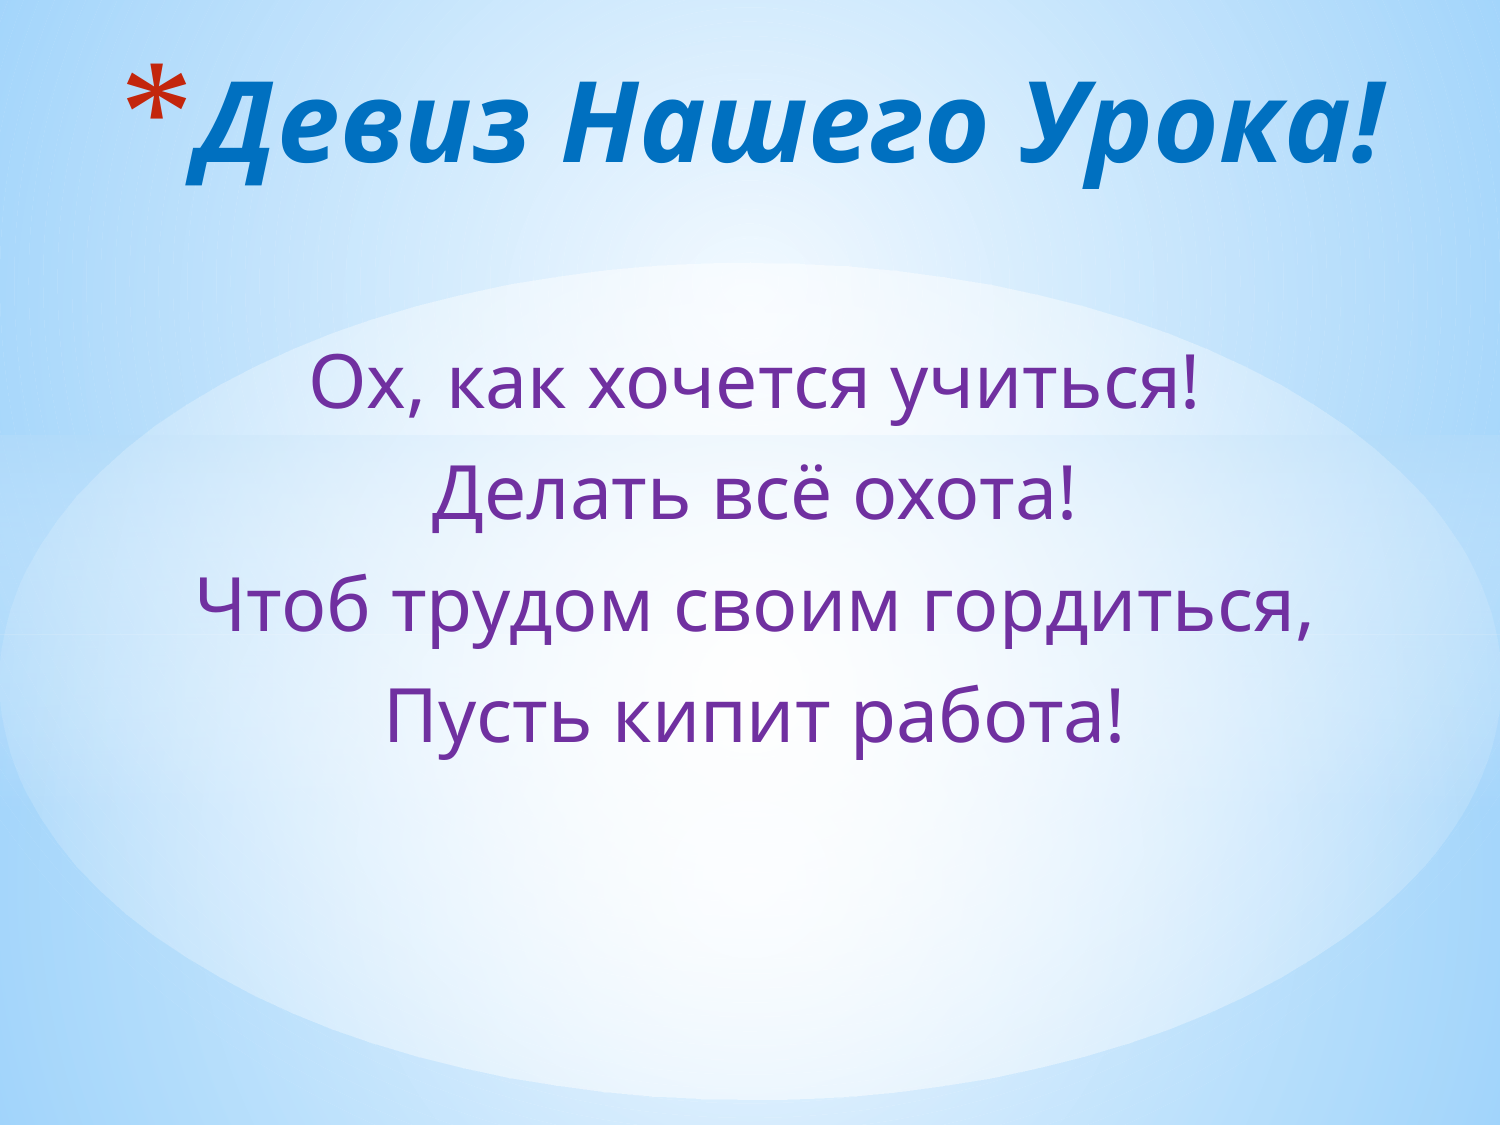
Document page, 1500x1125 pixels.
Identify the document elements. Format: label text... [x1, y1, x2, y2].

subtitle Ох, как хочется учиться! Делать всё охота! Чтоб трудом своим гордиться, Пусть кипит работа! [135, 326, 1375, 614]
title Девиз Нашего Урока! [41, 42, 1435, 284]
